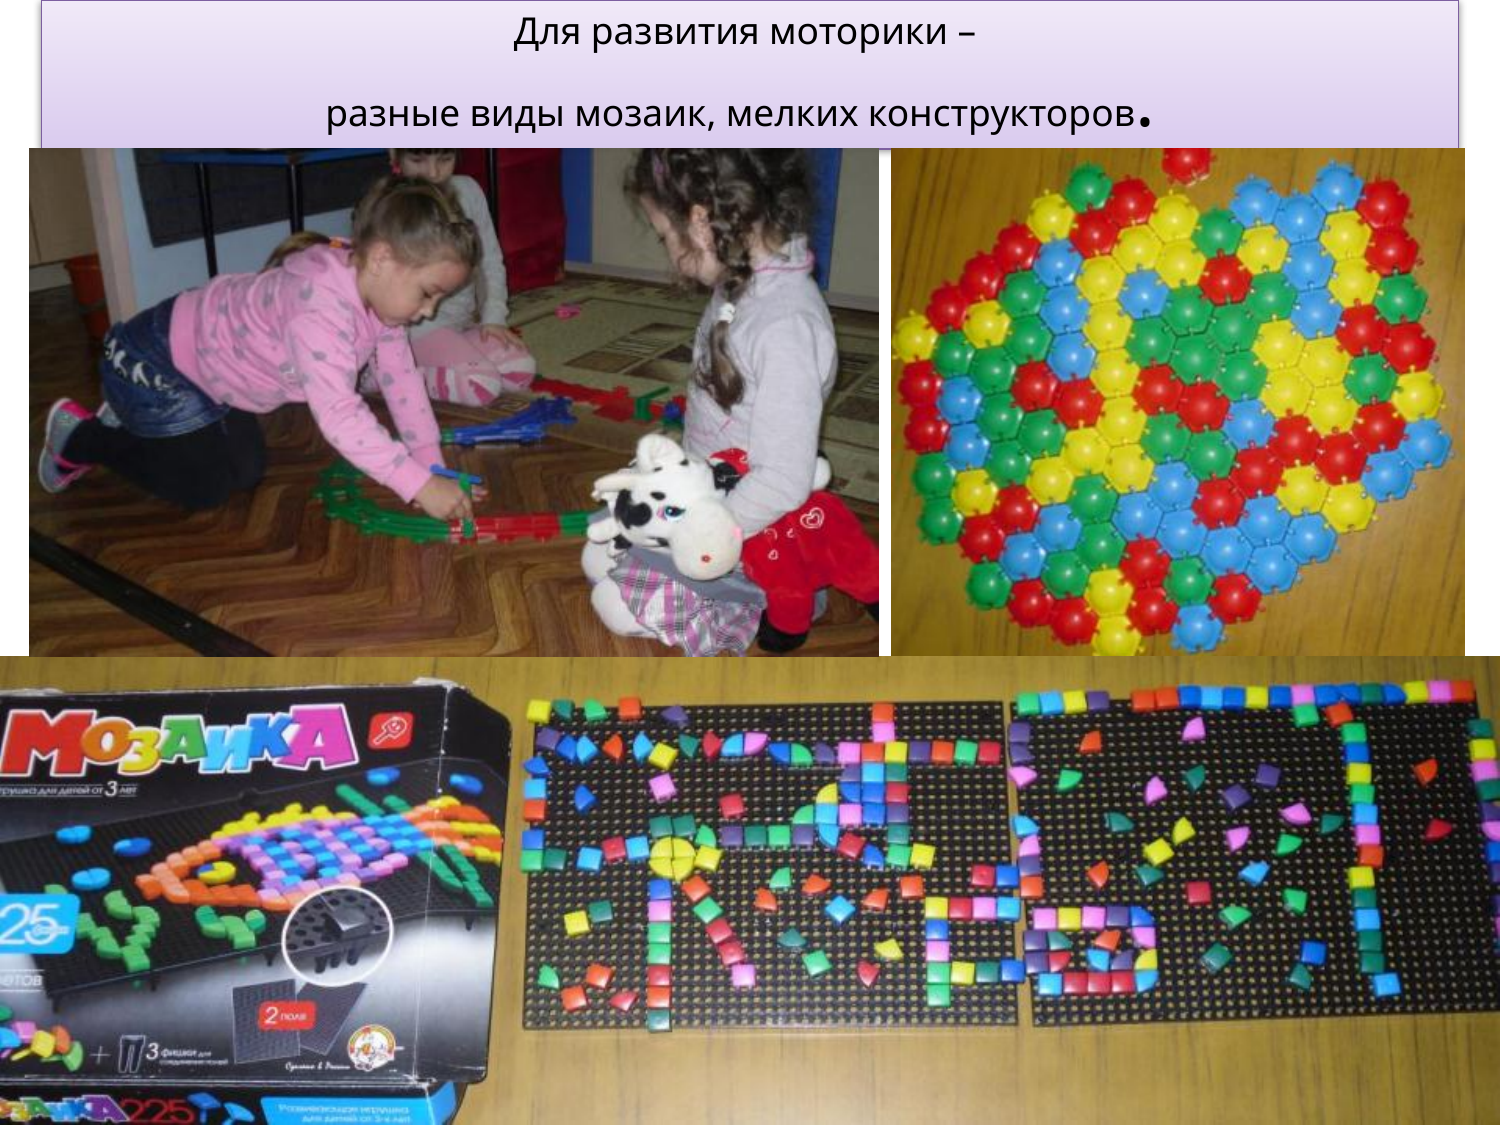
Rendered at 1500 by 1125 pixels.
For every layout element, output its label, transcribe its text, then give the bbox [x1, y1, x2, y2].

picture [0, 148, 1500, 1125]
title Для развития моторики – разные виды мозаик, мелких конструкторов. [41, 0, 1459, 150]
